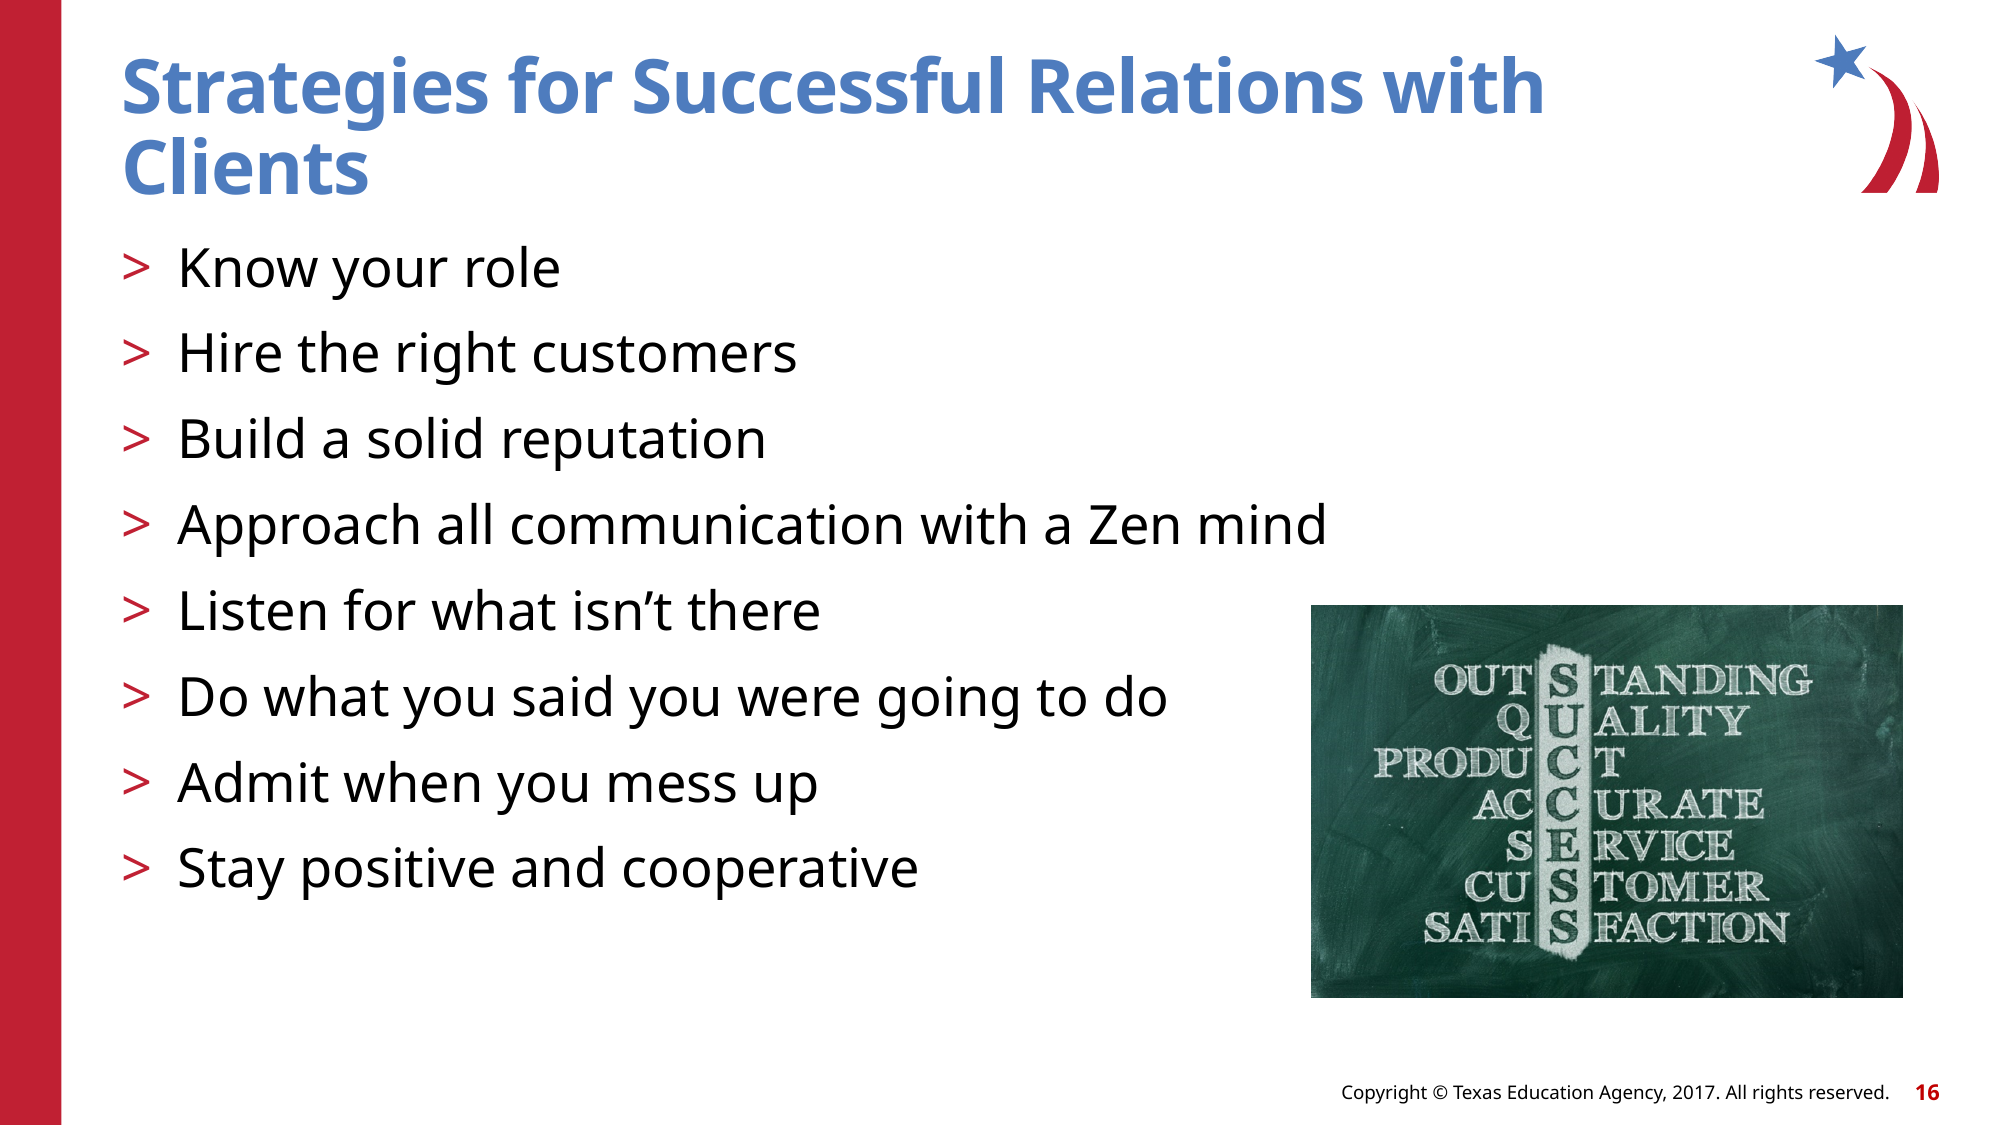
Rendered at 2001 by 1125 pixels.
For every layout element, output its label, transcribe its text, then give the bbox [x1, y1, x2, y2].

picture [1814, 34, 1939, 193]
title Strategies for Successful Relations with Clients [121, 66, 1772, 211]
picture [1311, 605, 1903, 998]
list Know your role Hire the right customers Build a solid reputation Approach all communication with a Zen mind Listen for what isn’t there Do what you said you were going to do Admit when you mess up Stay positive and cooperative [121, 233, 1936, 1010]
